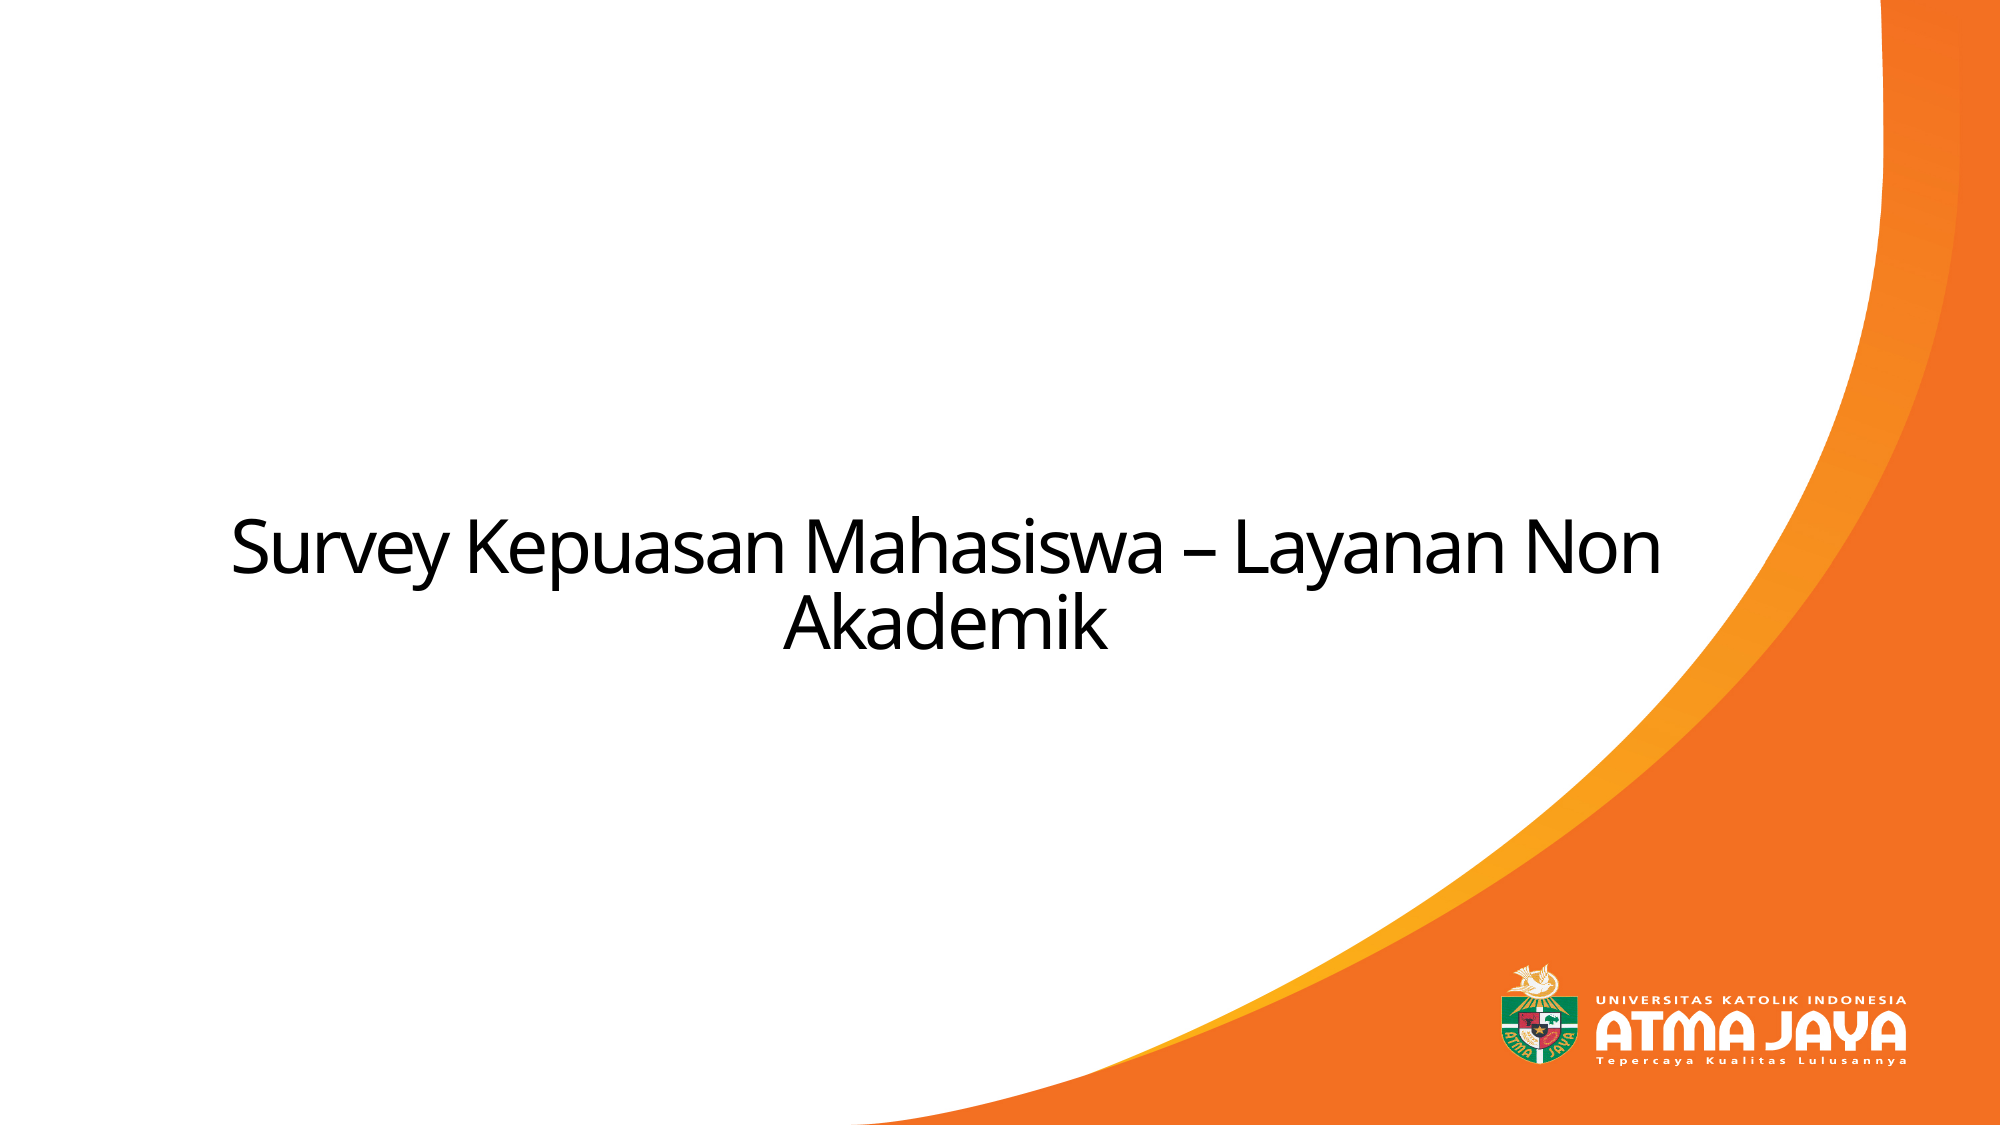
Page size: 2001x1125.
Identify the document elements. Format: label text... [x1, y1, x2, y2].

picture [0, 0, 2000, 1125]
title Survey Kepuasan Mahasiswa – Layanan Non Akademik [146, 386, 1747, 790]
